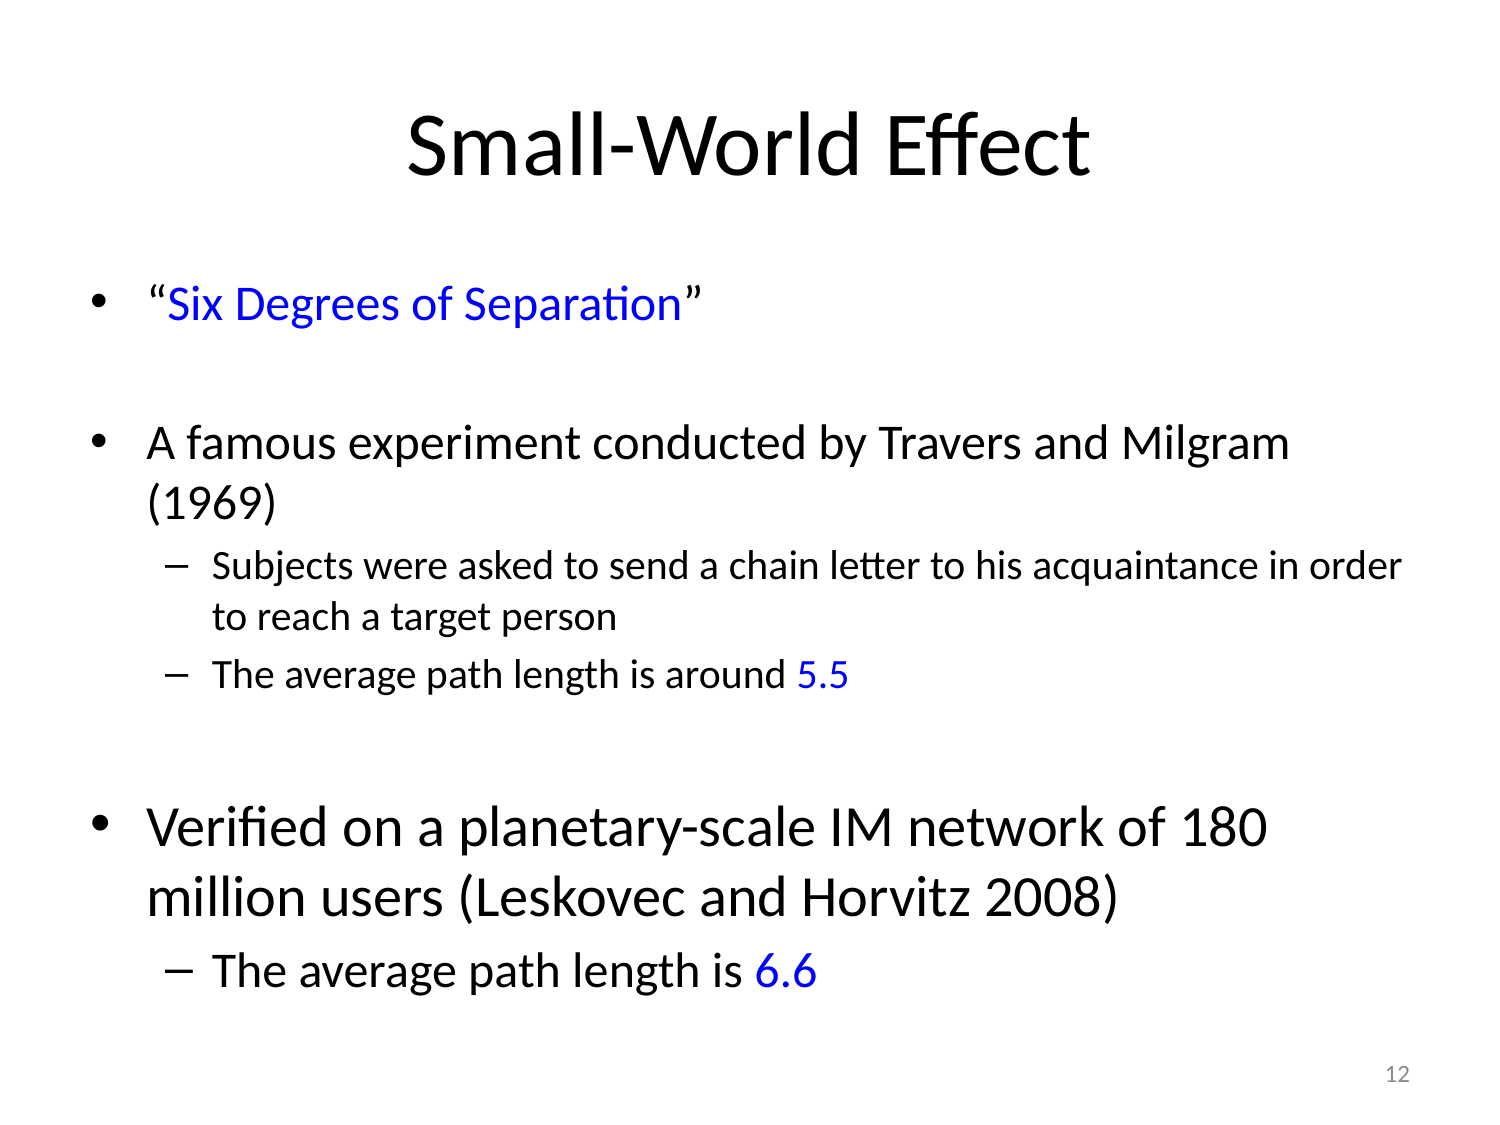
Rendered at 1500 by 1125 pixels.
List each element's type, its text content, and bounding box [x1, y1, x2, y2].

title Small-World Effect [74, 44, 1426, 233]
list “Six Degrees of Separation” A famous experiment conducted by Travers and Milgram (1969) Subjects were asked to send a chain letter to his acquaintance in order to reach a target person The average path length is around 5.5 Verified on a planetary-scale IM network of 180 million users (Leskovec and Horvitz 2008) The average path length is 6.6 [74, 262, 1426, 1006]
slide_number 12 [1074, 1042, 1425, 1103]
